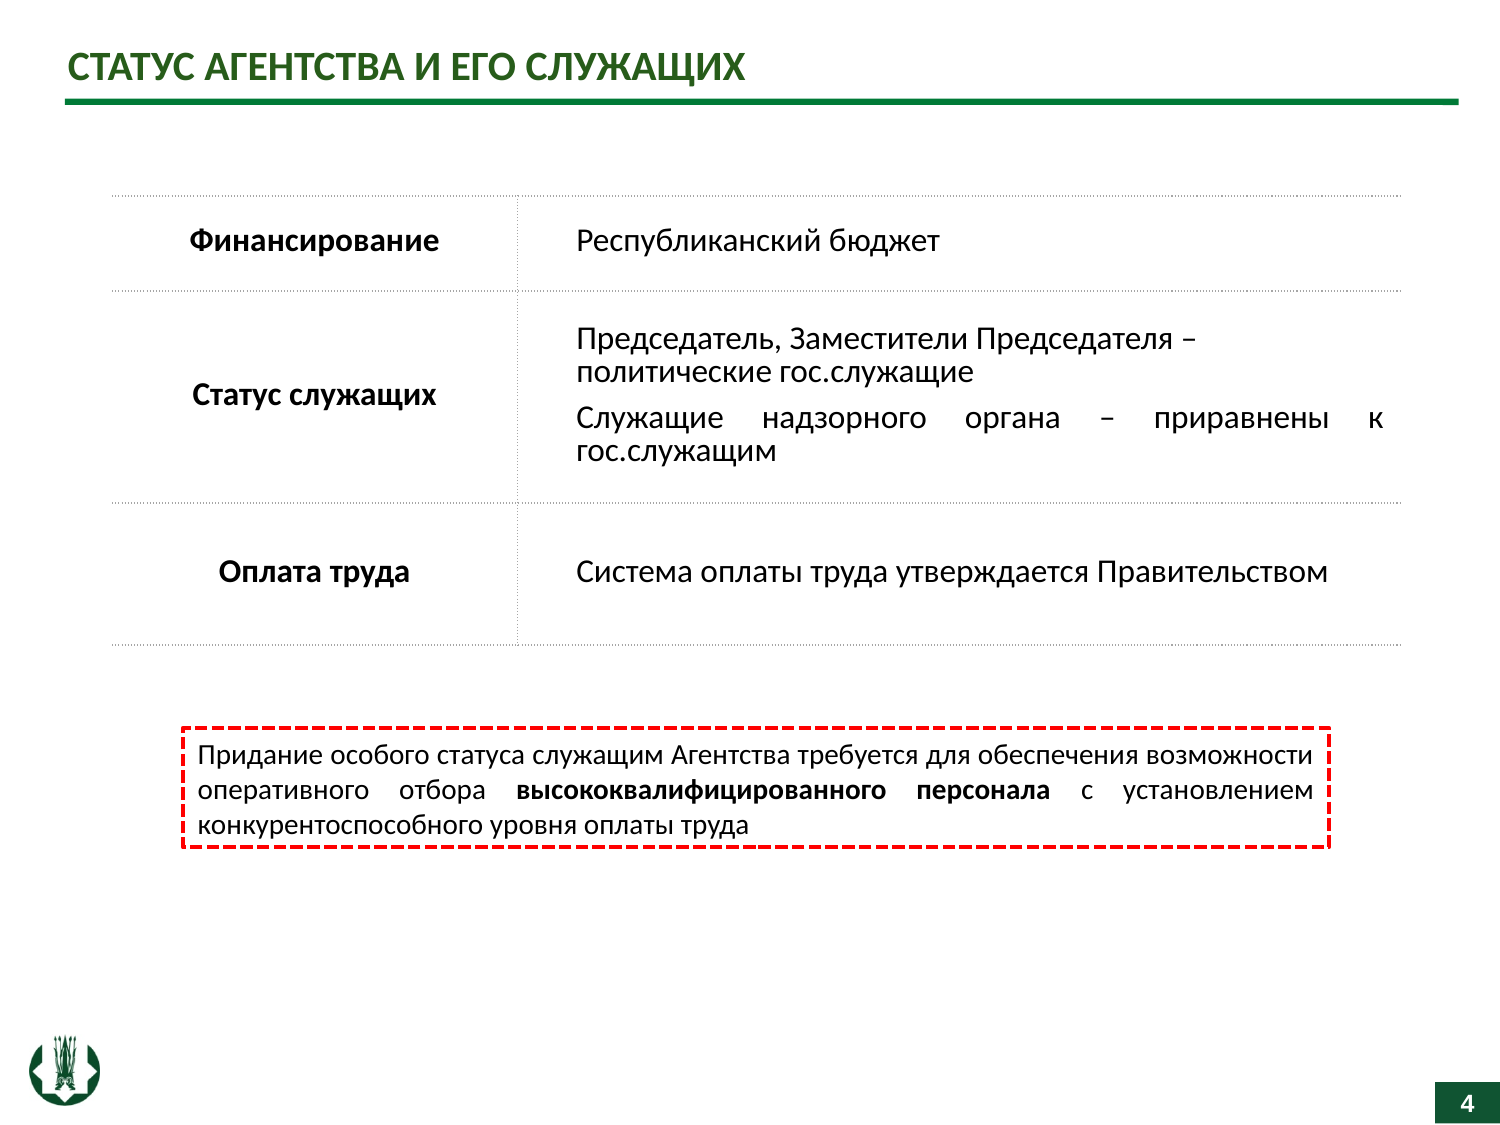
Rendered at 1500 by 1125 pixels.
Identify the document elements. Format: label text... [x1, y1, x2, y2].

table_header Финансирование [112, 196, 518, 291]
table_cell Оплата труда [112, 503, 518, 645]
text_box Придание особого статуса служащим Агентства требуется для обеспечения возможности оперативного отбора высококвалифицированного персонала с установлением конкурентоспособного уровня оплаты труда [182, 727, 1329, 848]
text_box СТАТУС АГЕНТства и его служащих [53, 30, 1459, 96]
table_cell Председатель, Заместители Председателя – политические гос.служащие Служащие надзорного органа – приравнены к гос.служащим [518, 291, 1400, 503]
picture [29, 1034, 101, 1107]
table_header Республиканский бюджет [518, 196, 1400, 291]
table_cell Система оплаты труда утверждается Правительством [518, 503, 1400, 645]
table_cell Статус служащих [112, 291, 518, 503]
